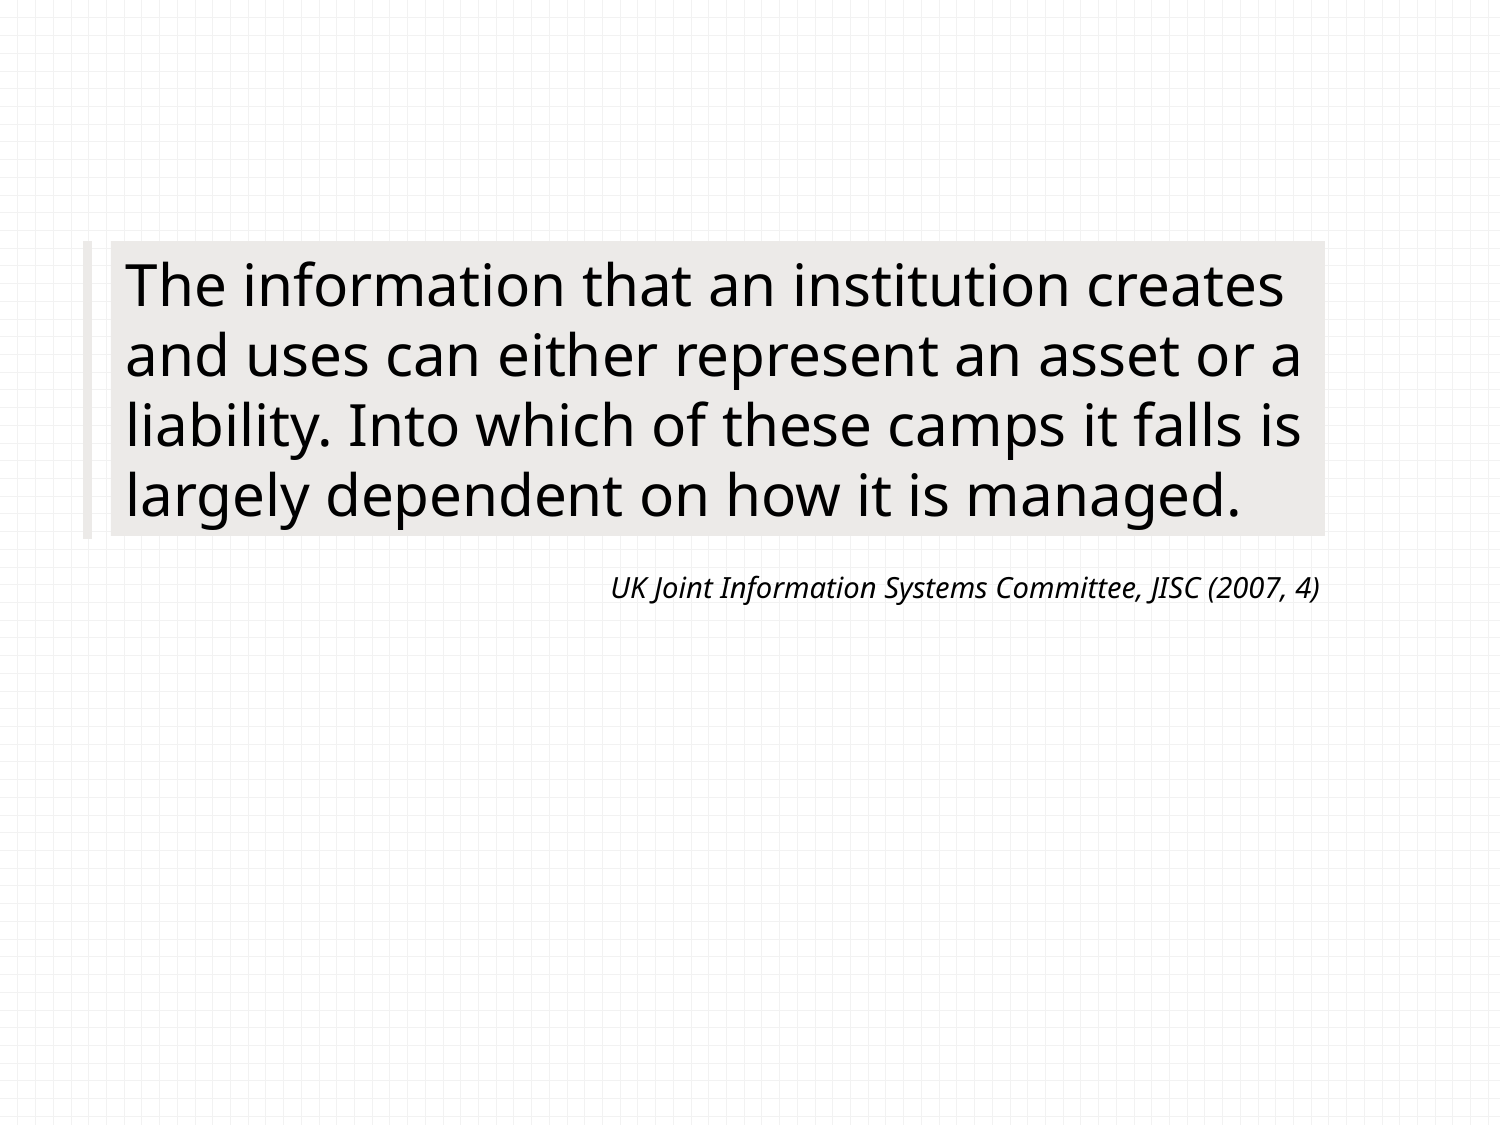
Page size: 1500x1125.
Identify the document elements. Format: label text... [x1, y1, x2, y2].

text_box UK Joint Information Systems Committee, JISC (2007, 4) [435, 562, 1336, 613]
text_box The information that an institution creates and uses can either represent an asset or a liability. Into which of these camps it falls is largely dependent on how it is managed. [110, 241, 1325, 536]
